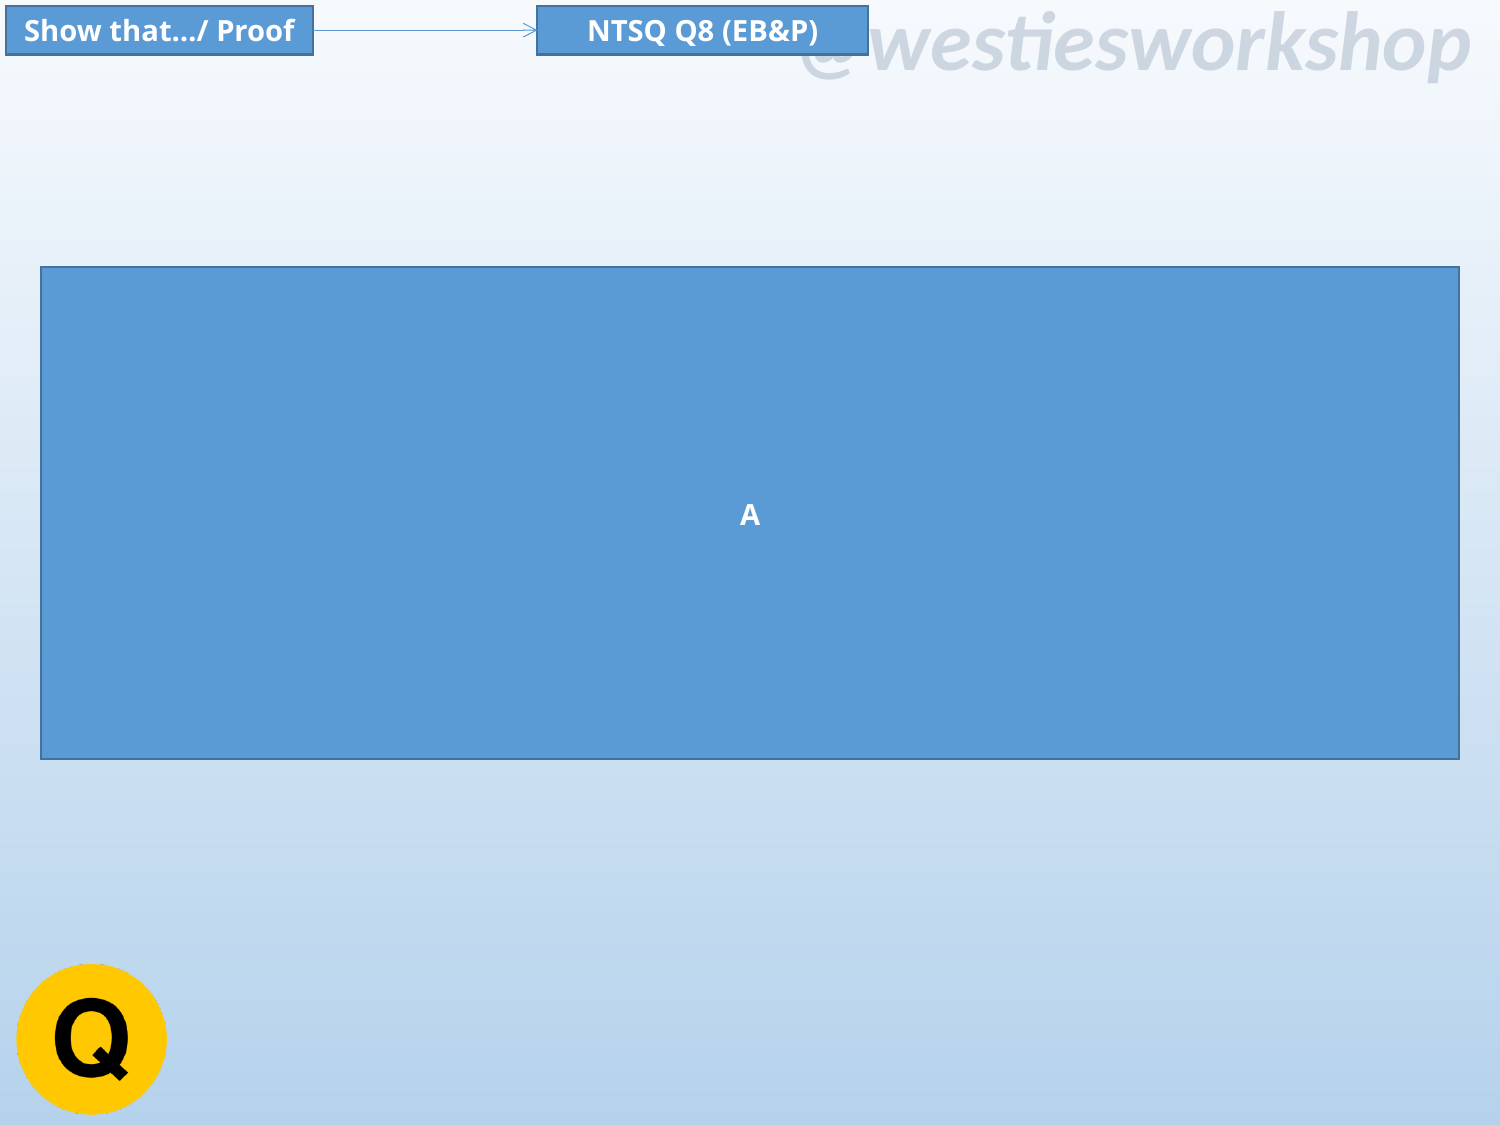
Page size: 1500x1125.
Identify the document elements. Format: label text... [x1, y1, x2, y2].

picture [41, 267, 1459, 760]
text_box NTSQ Q8 (EB&P) [536, 5, 869, 56]
picture [0, 940, 191, 1125]
text_box Show that…/ Proof [5, 5, 314, 56]
